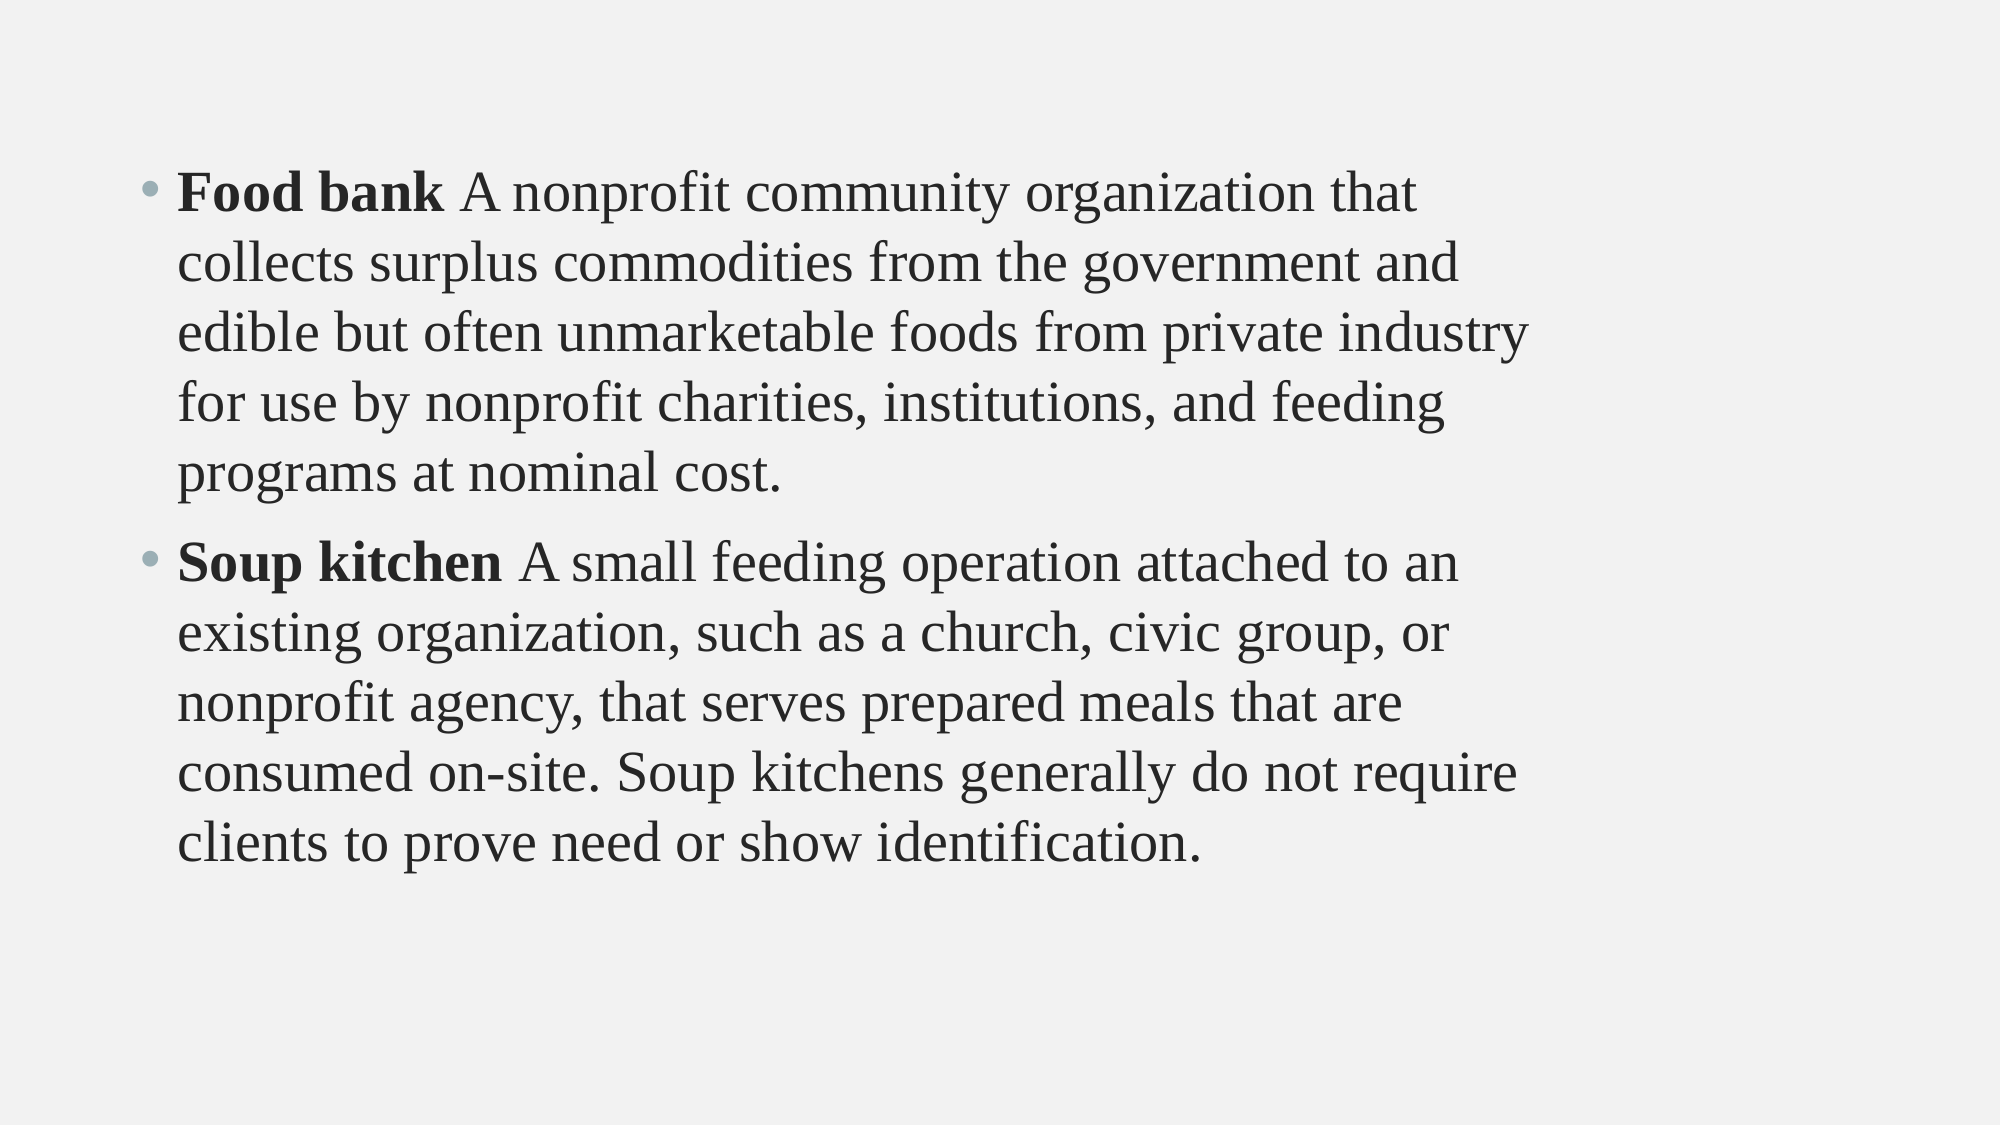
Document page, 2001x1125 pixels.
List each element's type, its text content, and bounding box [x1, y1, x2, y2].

list Food bank A nonprofit community organization that collects surplus commodities from the government and edible but often unmarketable foods from private industry for use by nonprofit charities, institutions, and feeding programs at nominal cost. Soup kitchen A small feeding operation attached to an existing organization, such as a church, civic group, or nonprofit agency, that serves prepared meals that are consumed on-site. Soup kitchens generally do not require clients to prove need or show identification. [125, 145, 1597, 975]
